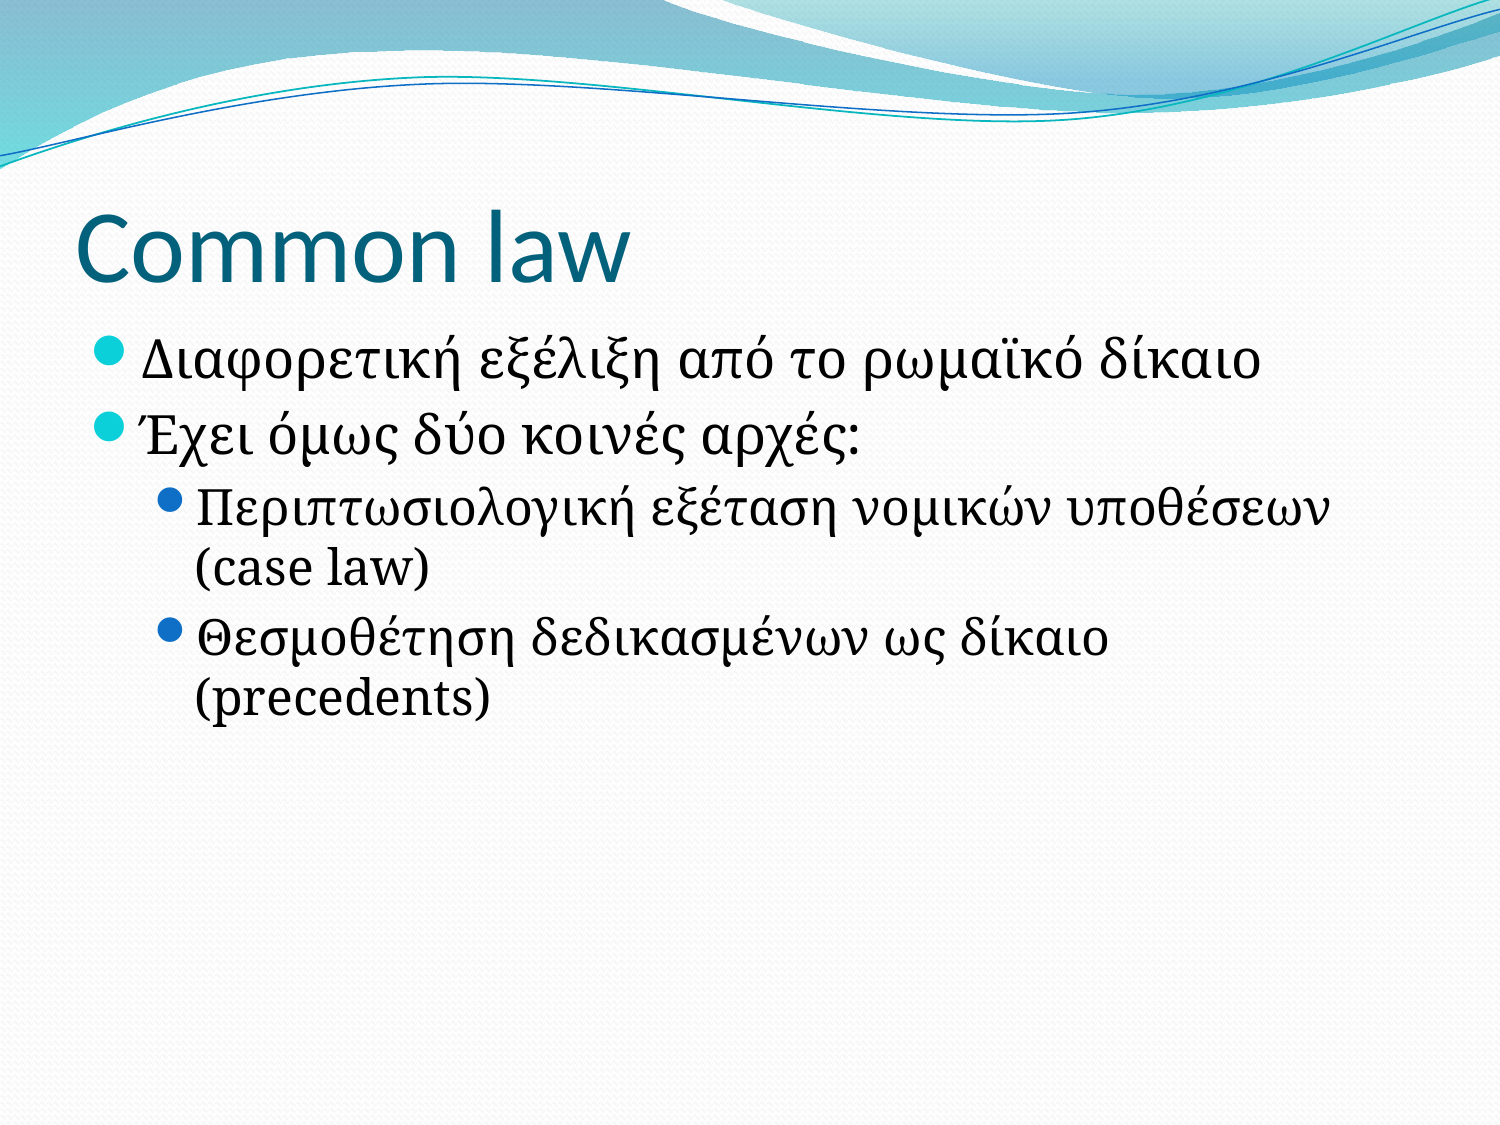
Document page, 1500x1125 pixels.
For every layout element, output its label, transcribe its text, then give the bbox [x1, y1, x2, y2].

list Διαφορετική εξέλιξη από το ρωμαϊκό δίκαιο Έχει όμως δύο κοινές αρχές: Περιπτωσιολογική εξέταση νομικών υποθέσεων (case law) Θεσμοθέτηση δεδικασμένων ως δίκαιο (precedents) [75, 317, 1425, 1038]
title Common law [75, 115, 1425, 303]
